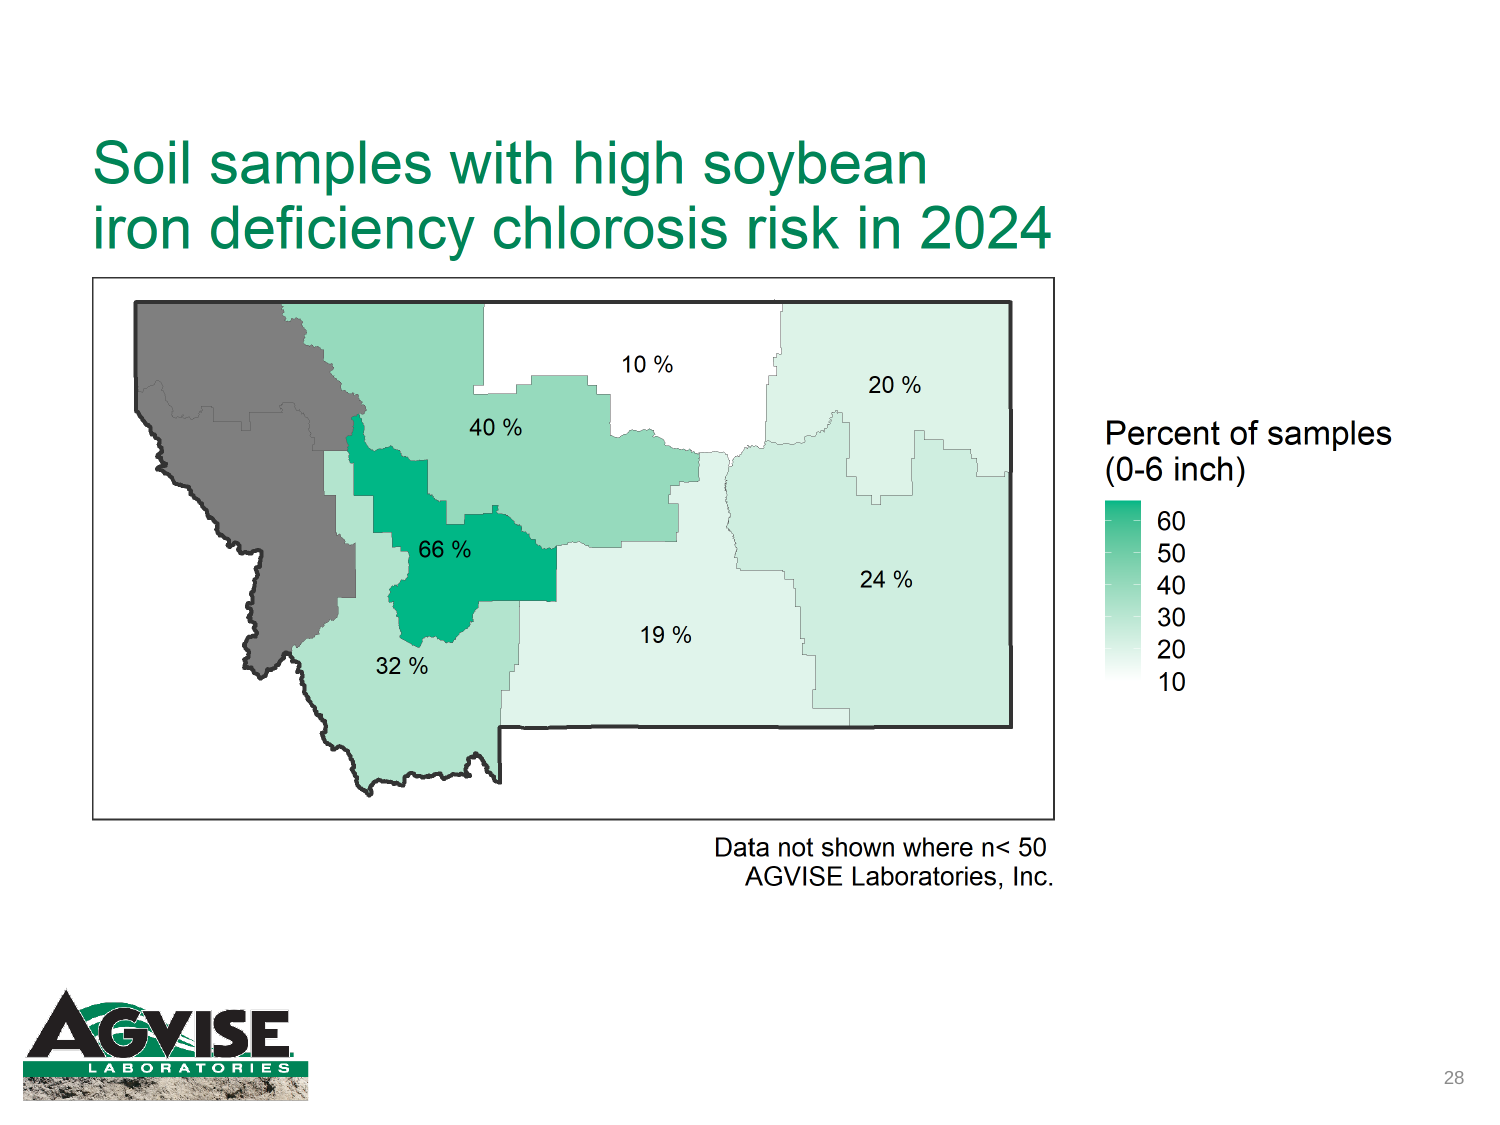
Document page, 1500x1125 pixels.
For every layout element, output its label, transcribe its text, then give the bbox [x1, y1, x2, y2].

slide_number 28 [1370, 1046, 1480, 1107]
picture [0, 42, 1426, 1107]
